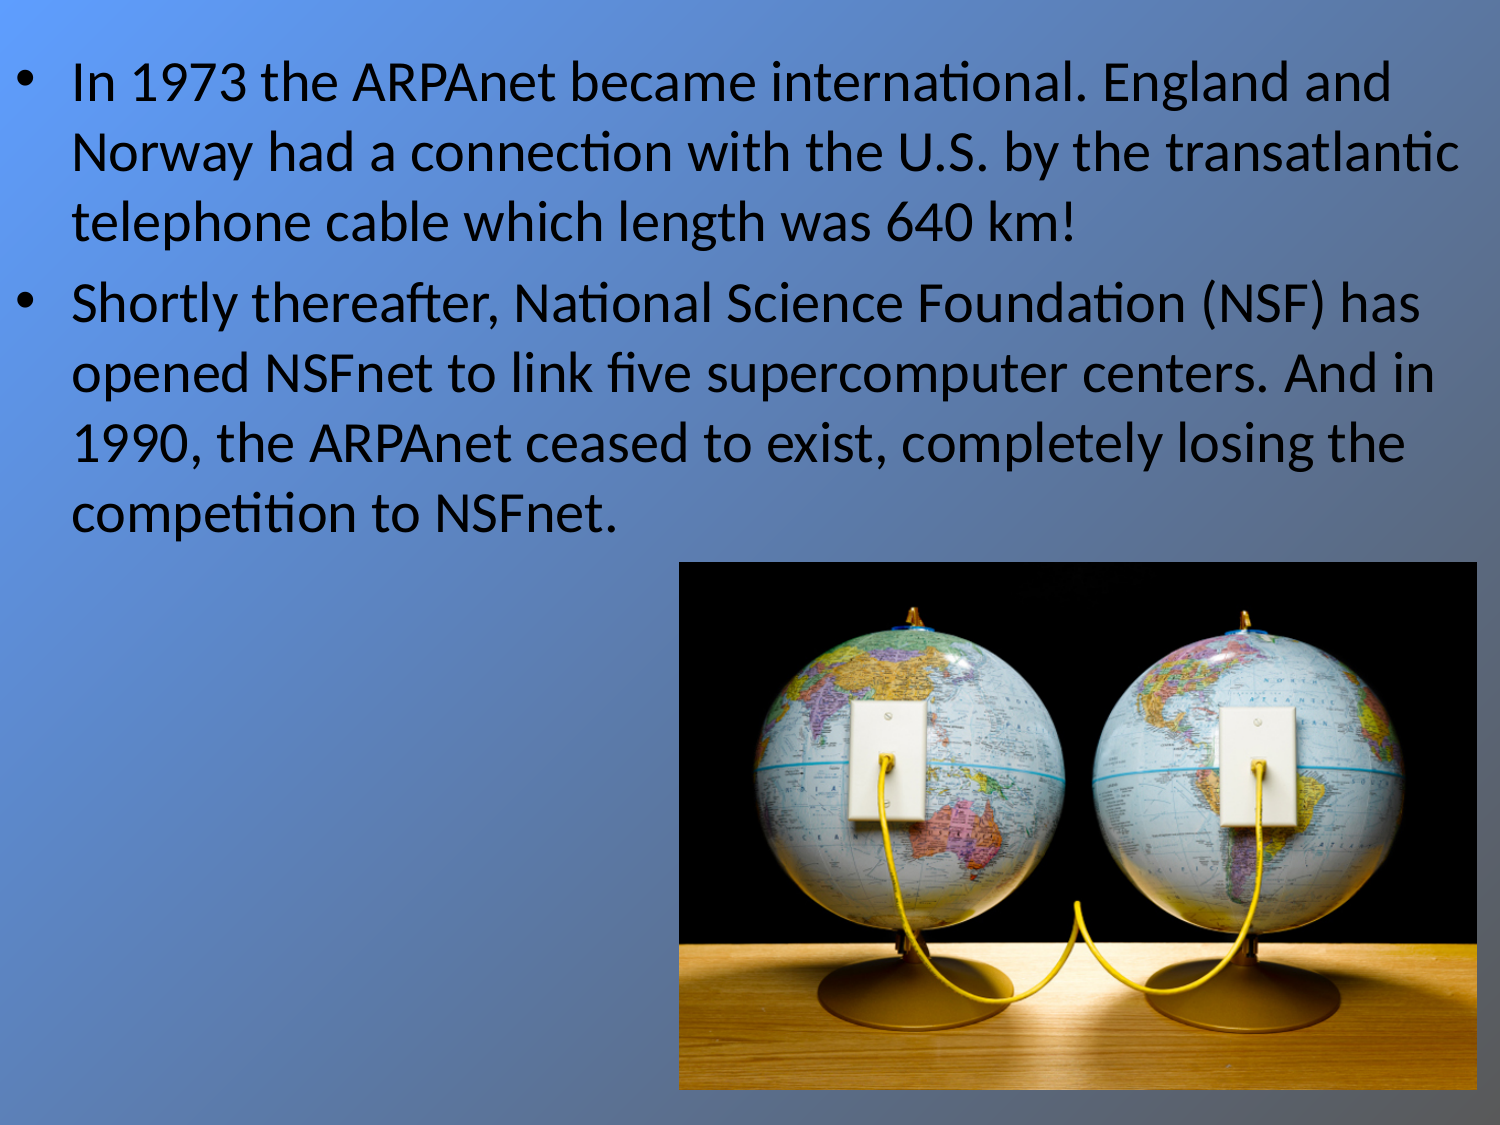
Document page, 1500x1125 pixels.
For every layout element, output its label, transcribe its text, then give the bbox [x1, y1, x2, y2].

picture [679, 562, 1477, 1091]
list In 1973 the ARPAnet became international. England and Norway had a connection with the U.S. by the transatlantic telephone cable which length was 640 km! Shortly thereafter, National Science Foundation (NSF) has opened NSFnet to link five supercomputer centers. And in 1990, the ARPAnet ceased to exist, completely losing the competition to NSFnet. [0, 34, 1500, 743]
